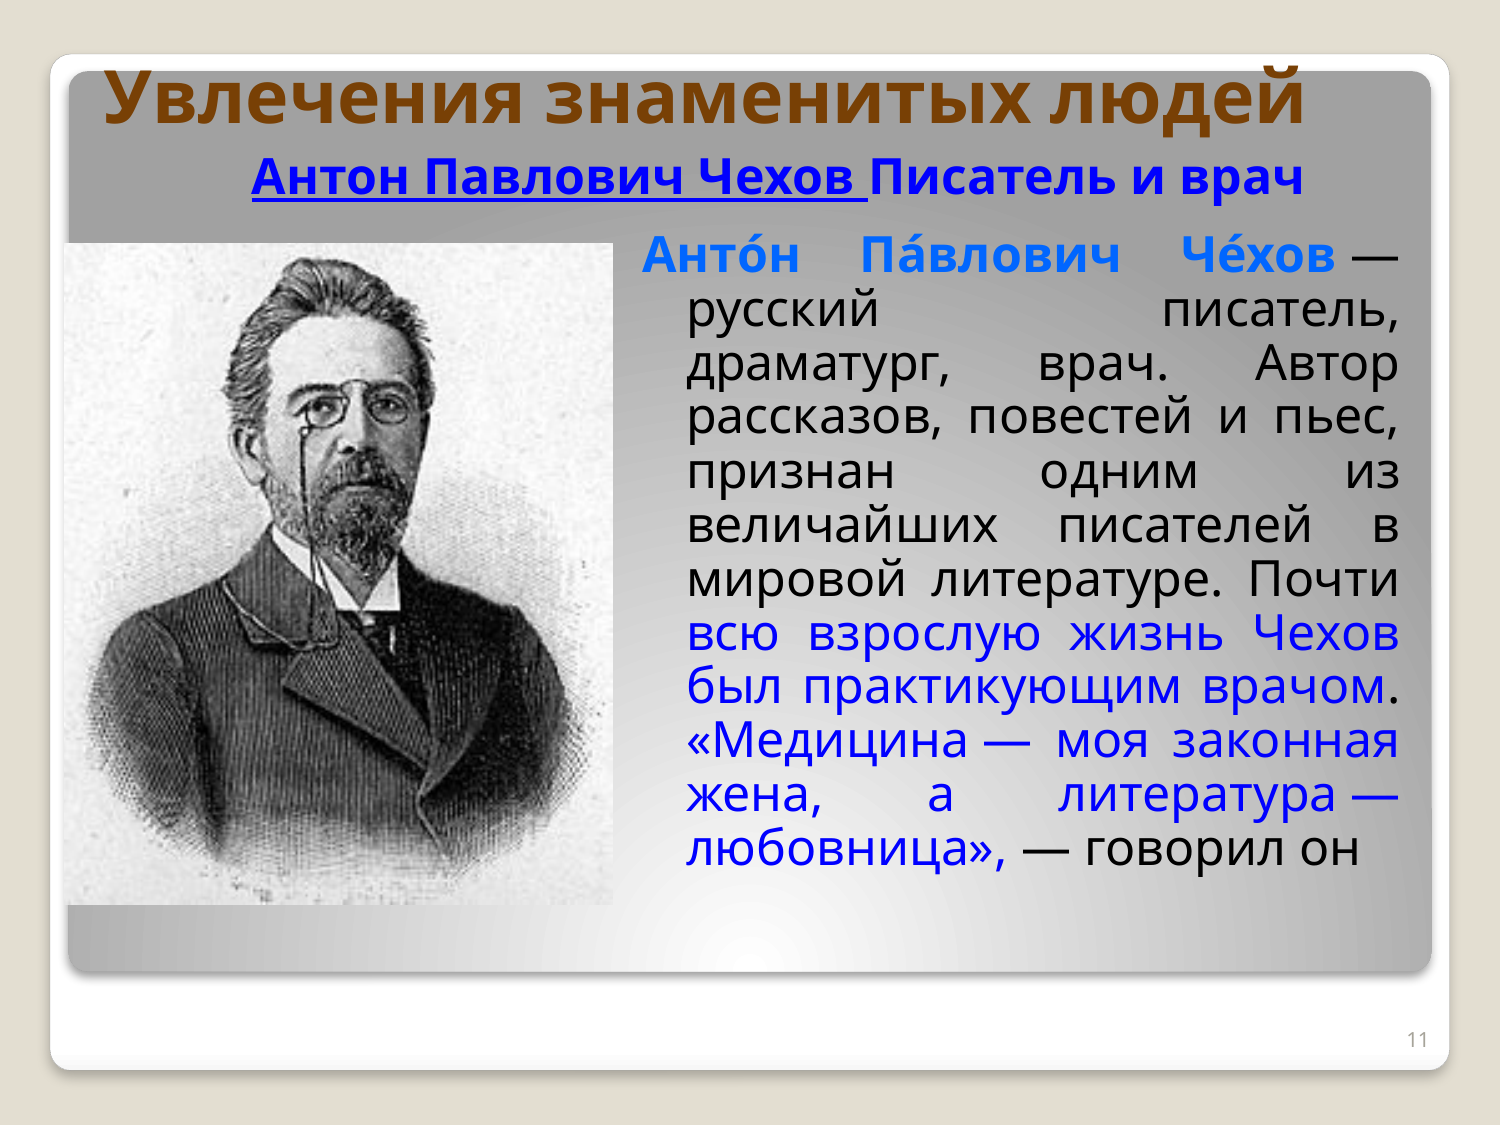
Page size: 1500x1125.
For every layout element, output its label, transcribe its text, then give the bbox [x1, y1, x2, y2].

list Анто́н Па́влович Че́хов — русский писатель, драматург, врач. Автор рассказов, повестей и пьес, признан одним из величайших писателей в мировой литературе. Почти всю взрослую жизнь Чехов был практикующим врачом. «Медицина — моя законная жена, а литература — любовница», — говорил он [612, 213, 1416, 935]
title Увлечения знаменитых людей [88, 42, 1364, 146]
picture [64, 243, 613, 906]
slide_number 11 [1369, 1002, 1445, 1063]
text_box Антон Павлович Чехов Писатель и врач [236, 137, 1331, 213]
